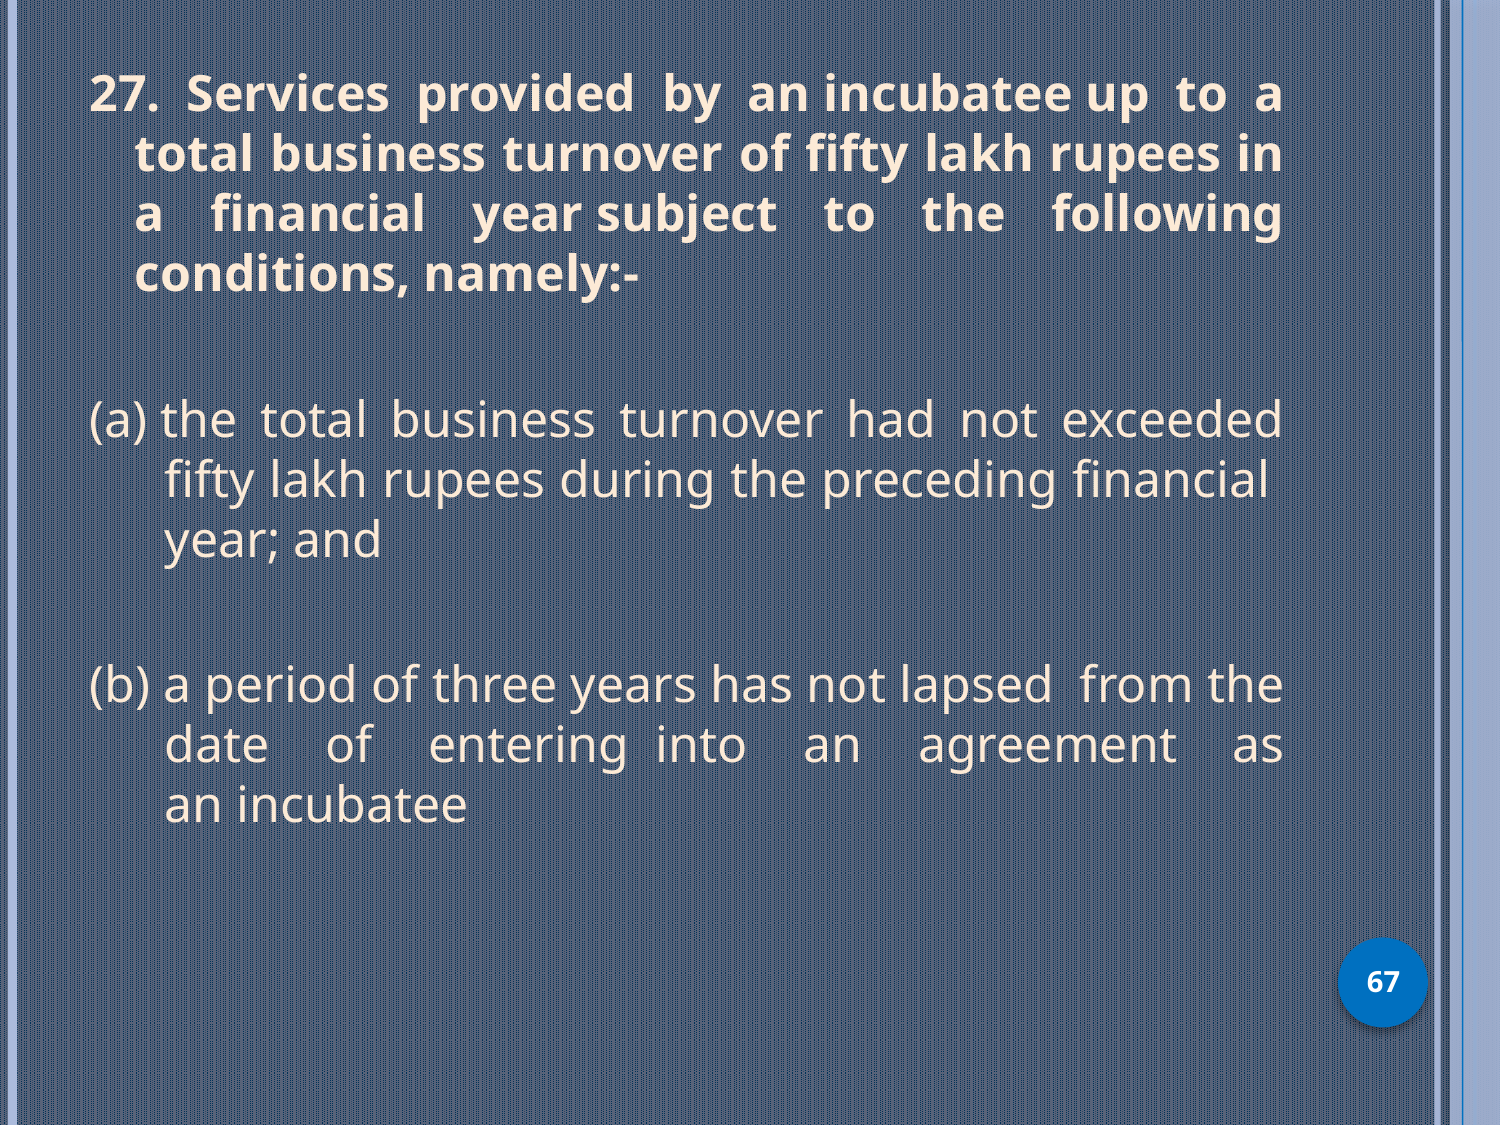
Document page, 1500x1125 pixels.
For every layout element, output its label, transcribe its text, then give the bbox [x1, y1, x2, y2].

list 27. Services provided by an incubatee up to a total business turnover of fifty lakh rupees in a financial year subject to the following conditions, namely:- (a) the total business turnover had not exceeded fifty lakh rupees during the preceding financial year; and (b) a period of three years has not lapsed from the date of entering into an agreement as an incubatee [75, 54, 1300, 1062]
slide_number 67 [1333, 940, 1434, 1027]
